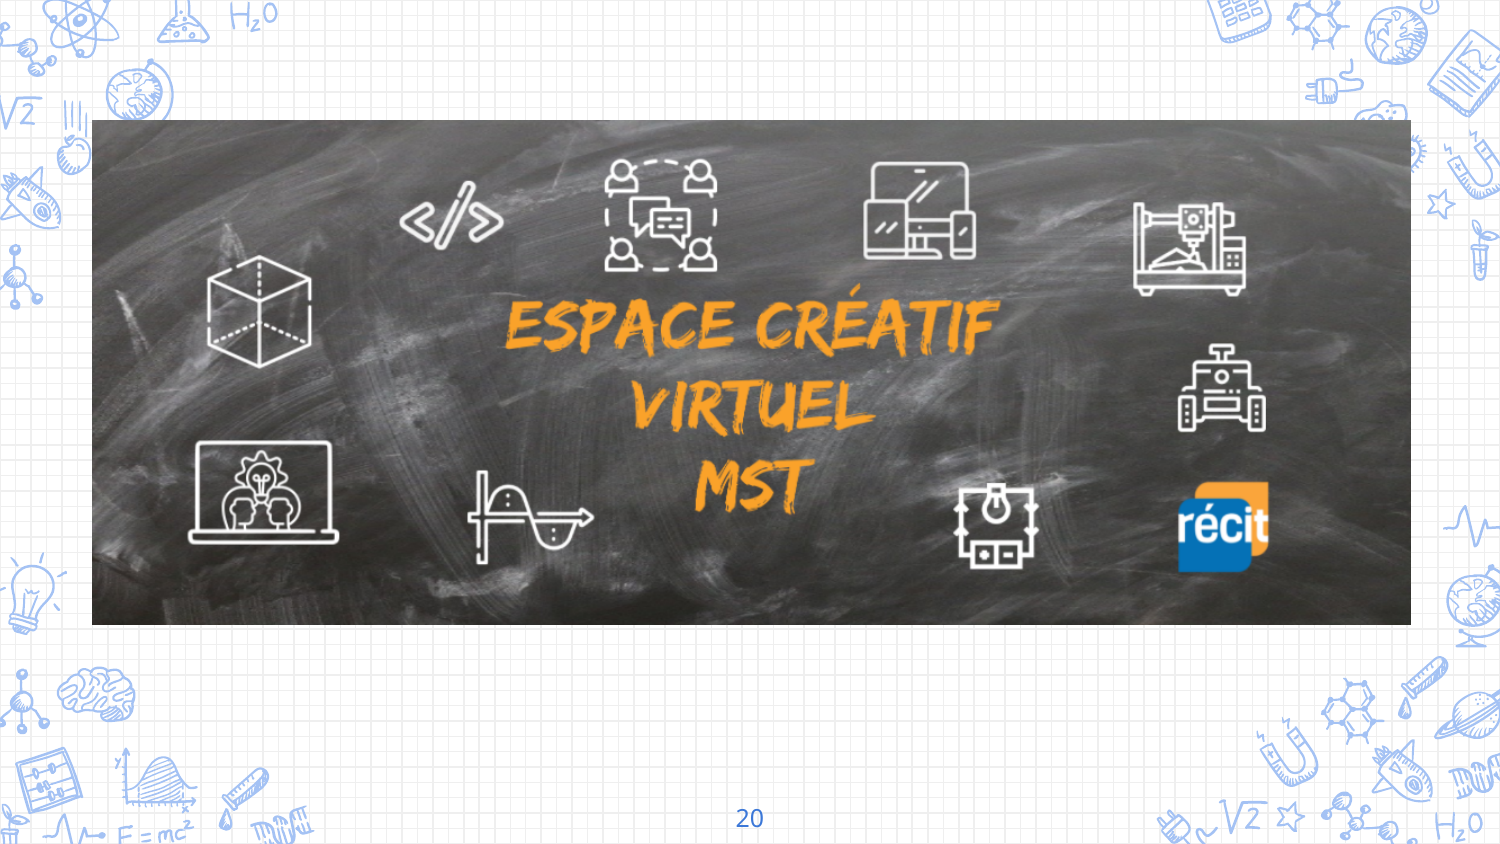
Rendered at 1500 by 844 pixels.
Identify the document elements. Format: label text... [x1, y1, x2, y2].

picture [91, 120, 1411, 626]
slide_number 20 [705, 796, 795, 844]
